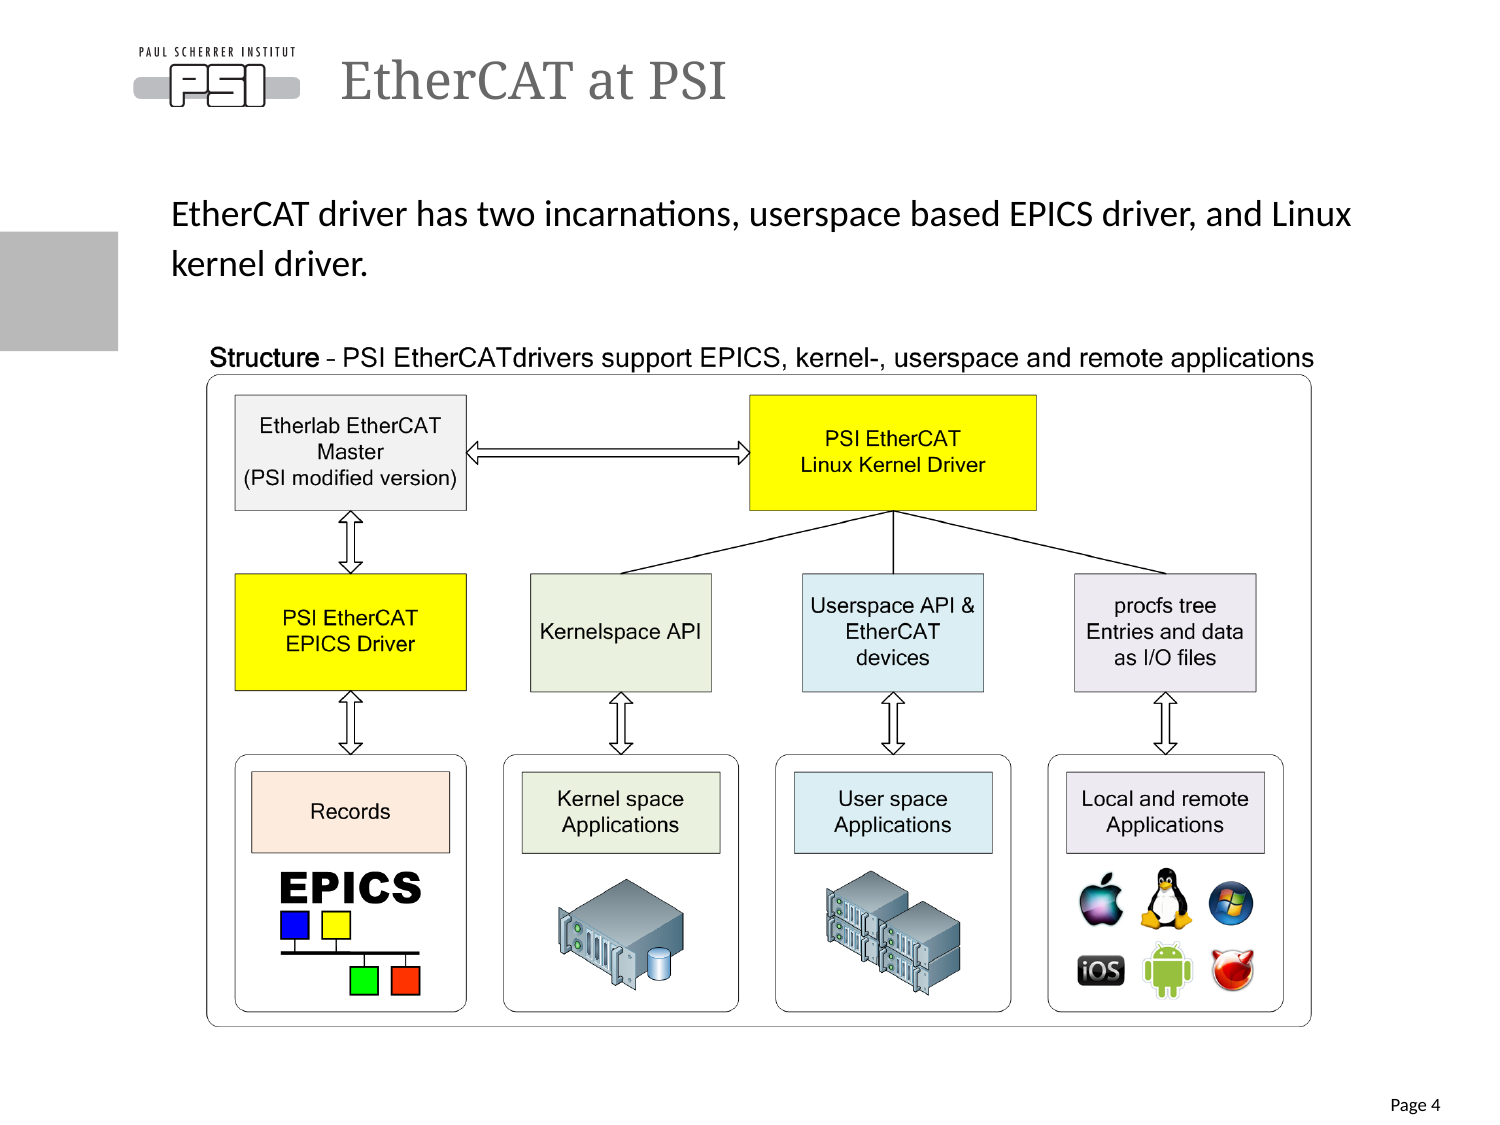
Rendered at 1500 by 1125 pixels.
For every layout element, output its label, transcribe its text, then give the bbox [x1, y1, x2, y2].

list EtherCAT driver has two incarnations, userspace based EPICS driver, and Linux kernel driver. [171, 184, 1442, 315]
slide_number Page 4 [1346, 1092, 1441, 1125]
picture [206, 337, 1315, 1027]
title EtherCAT at PSI [340, 47, 1442, 132]
